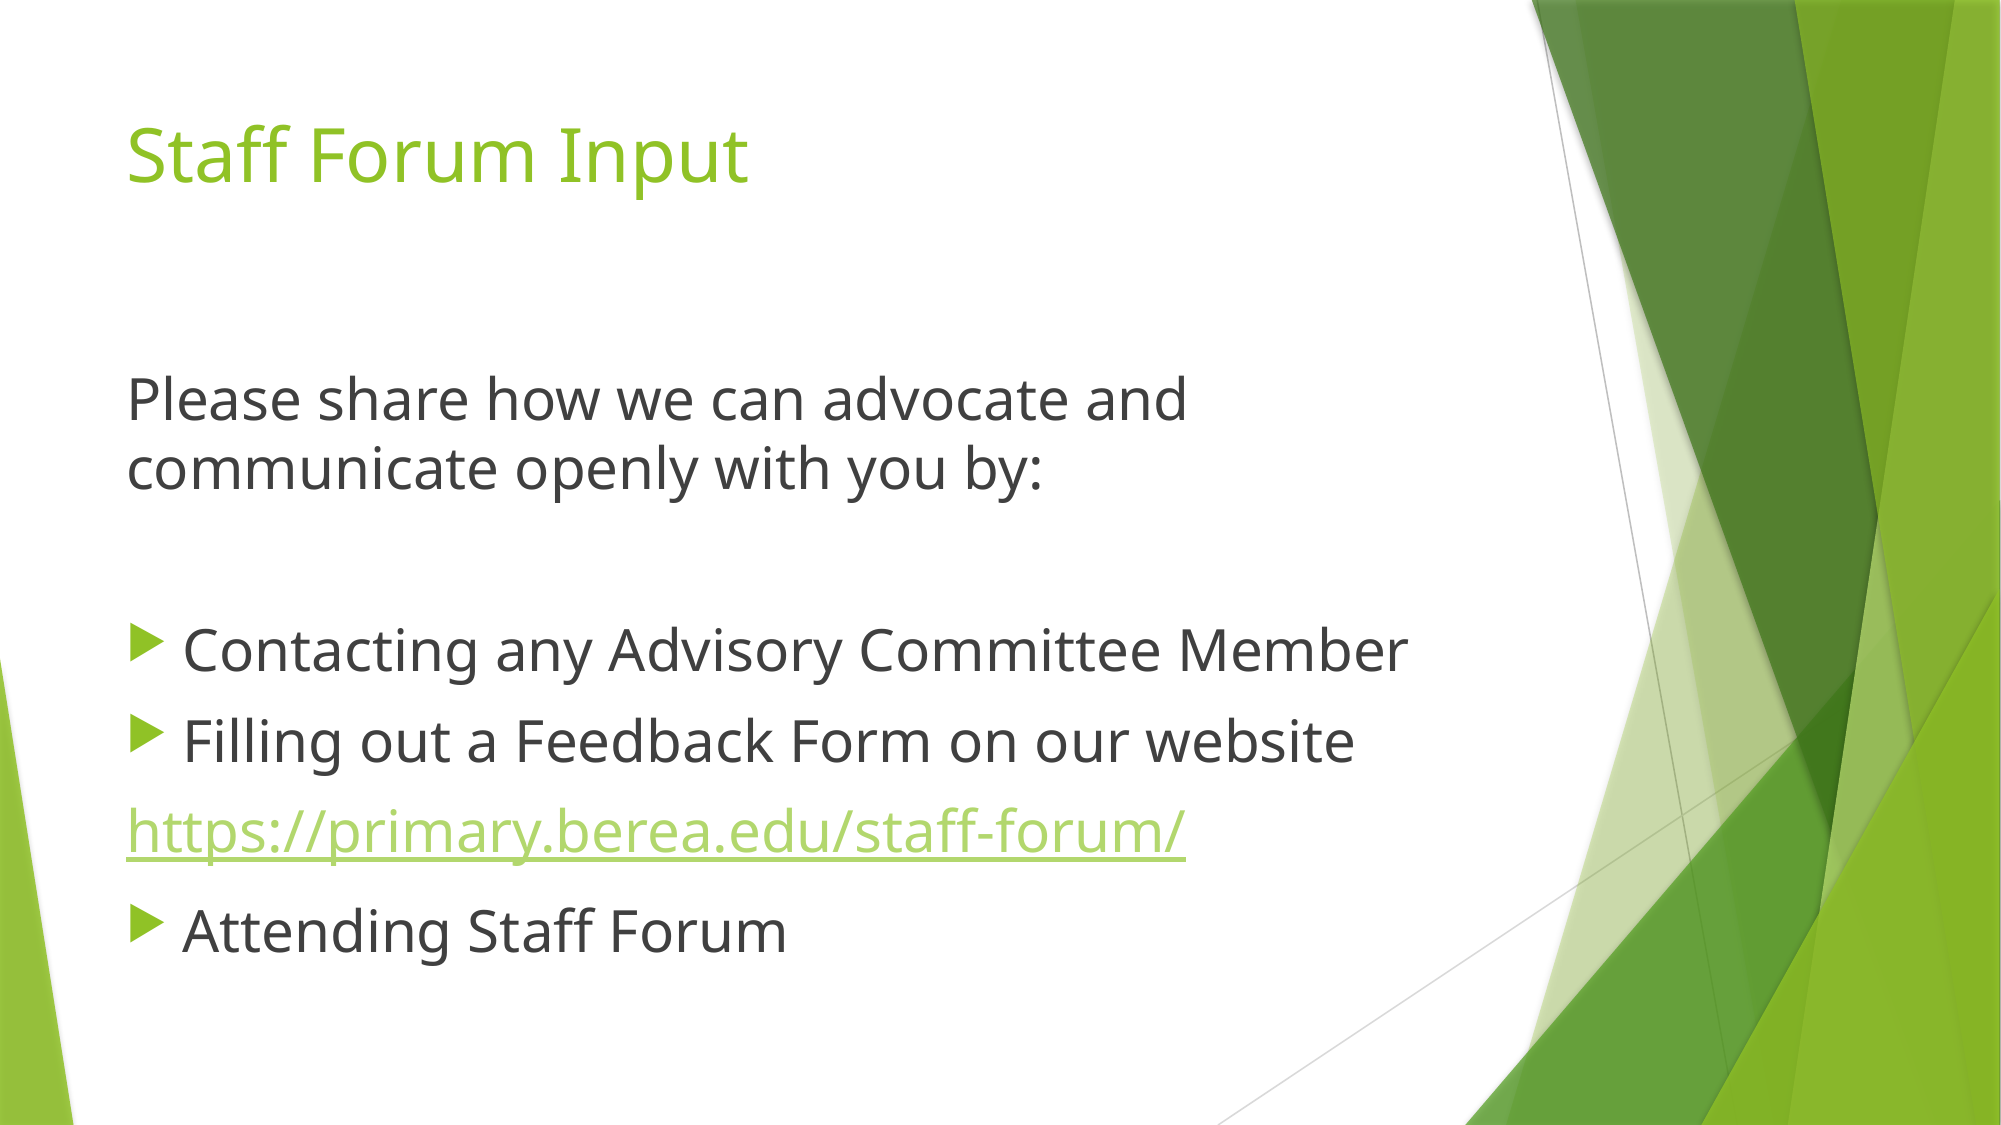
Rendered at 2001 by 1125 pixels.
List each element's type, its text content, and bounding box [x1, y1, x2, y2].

title Staff Forum Input [111, 99, 1522, 317]
list Please share how we can advocate and communicate openly with you by: Contacting any Advisory Committee Member Filling out a Feedback Form on our website https://primary.berea.edu/staff-forum/ Attending Staff Forum [111, 354, 1522, 992]
